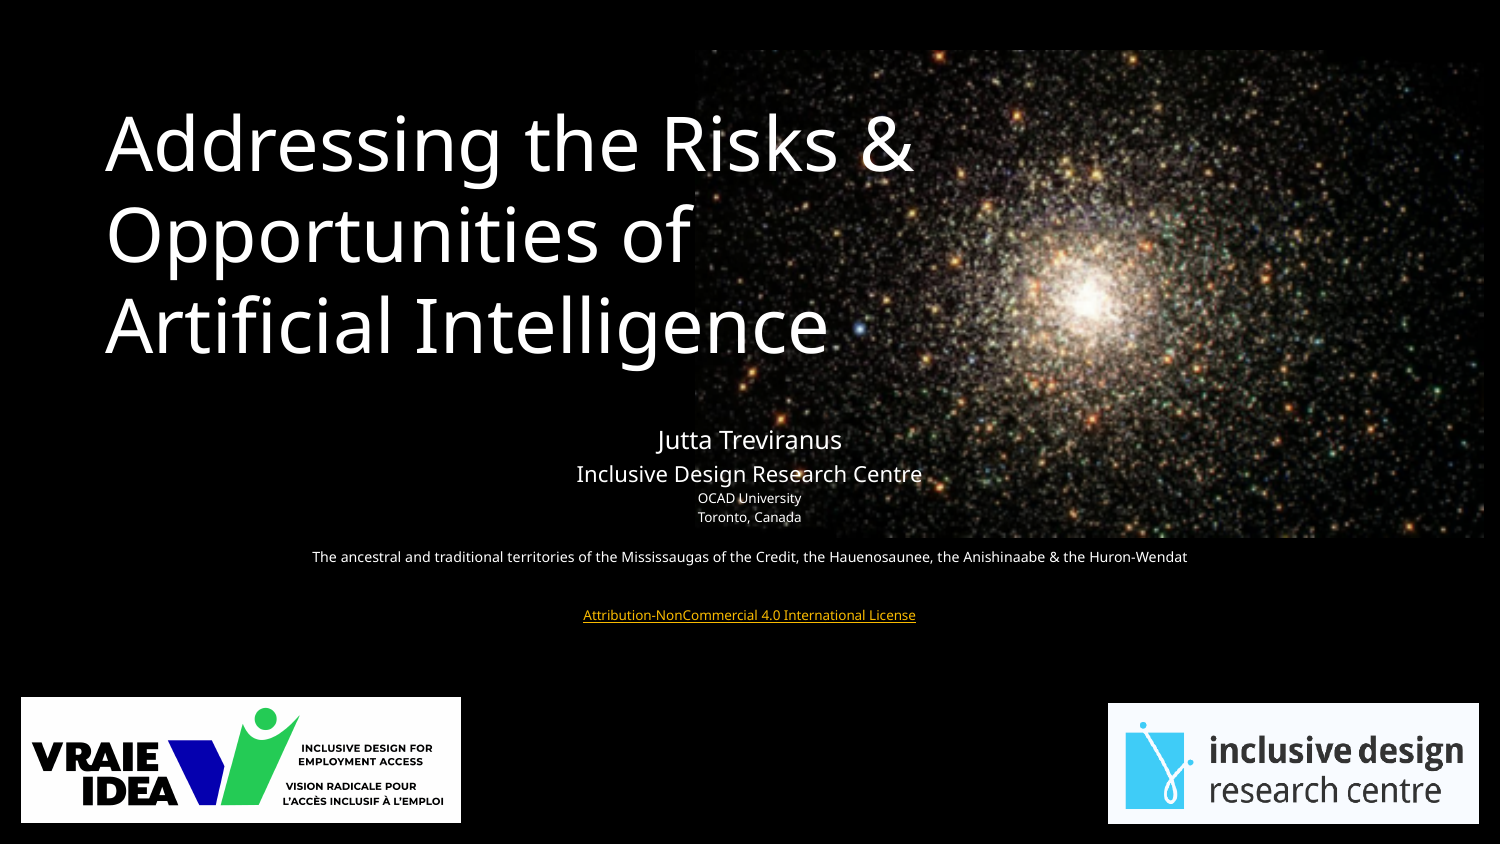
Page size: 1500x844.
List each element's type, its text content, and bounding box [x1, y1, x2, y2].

picture [695, 49, 1484, 538]
picture [20, 697, 461, 823]
picture [1108, 703, 1480, 824]
title Addressing the Risks & Opportunities of Artificial Intelligence [96, 83, 695, 378]
subtitle Jutta Treviranus Inclusive Design Research Centre OCAD University Toronto, Canada The ancestral and traditional territories of the Mississaugas of the Credit, the Hauenosaunee, the Anishinaabe & the Huron-Wendat Attribution-NonCommercial 4.0 International License [296, 409, 1204, 667]
